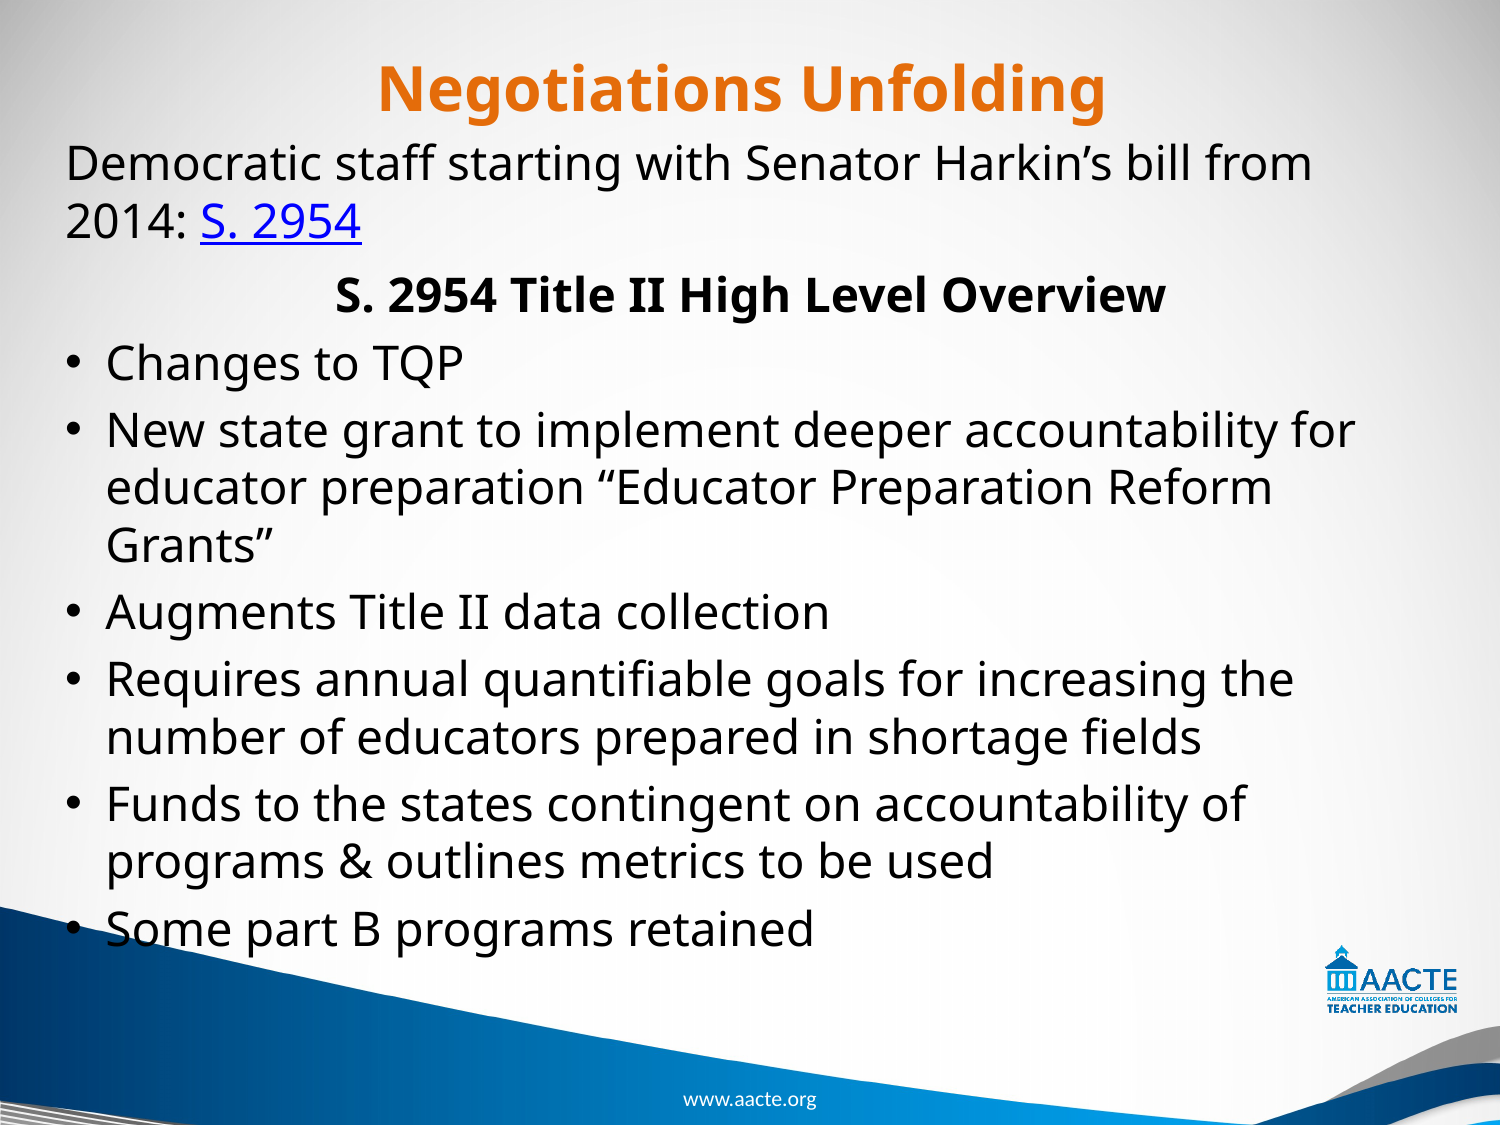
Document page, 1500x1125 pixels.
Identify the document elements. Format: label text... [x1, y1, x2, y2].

list Democratic staff starting with Senator Harkin’s bill from 2014: S. 2954 S. 2954 Title II High Level Overview Changes to TQP New state grant to implement deeper accountability for educator preparation “Educator Preparation Reform Grants” Augments Title II data collection Requires annual quantifiable goals for increasing the number of educators prepared in shortage fields Funds to the states contingent on accountability of programs & outlines metrics to be used Some part B programs retained [50, 125, 1454, 964]
picture [0, 0, 1500, 1125]
title Negotiations Unfolding [49, 21, 1454, 150]
